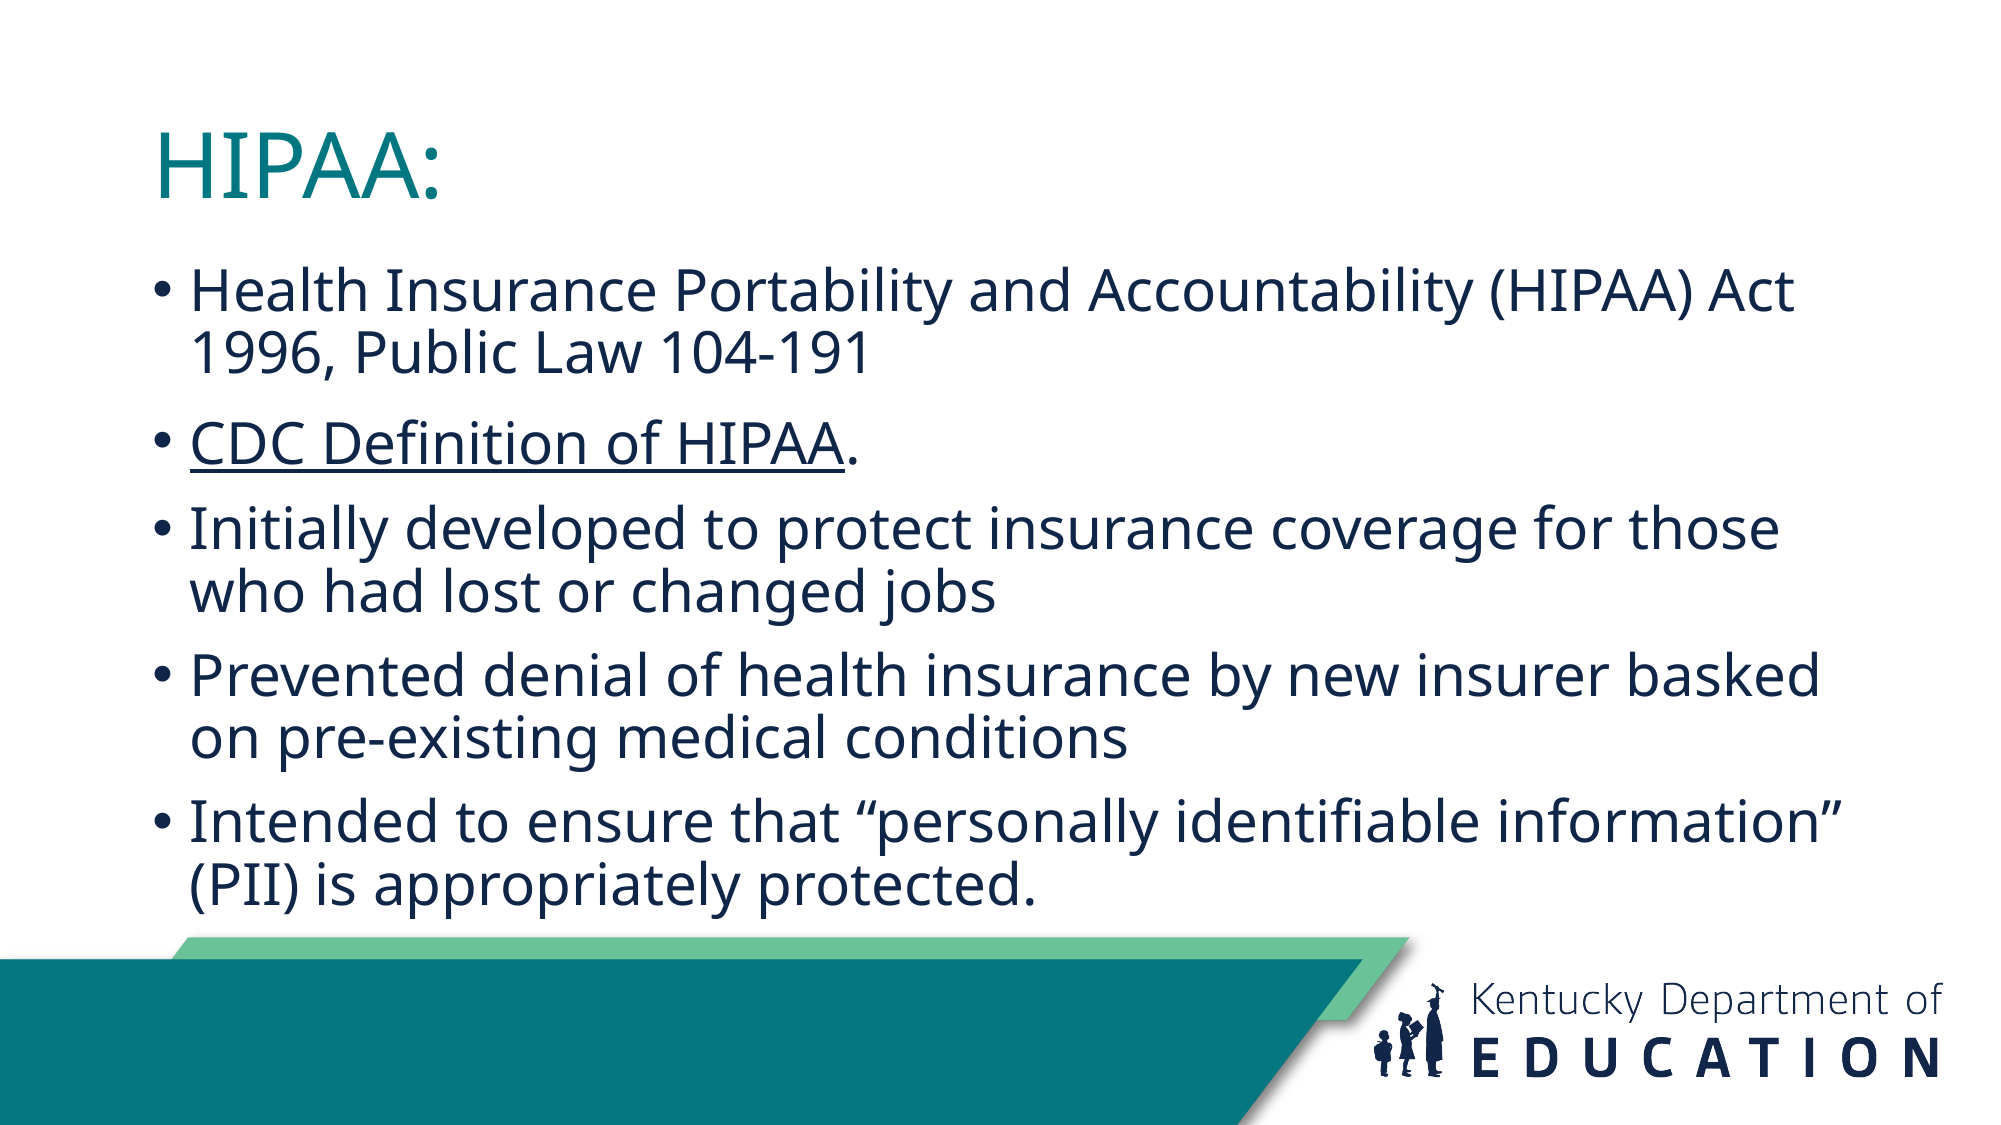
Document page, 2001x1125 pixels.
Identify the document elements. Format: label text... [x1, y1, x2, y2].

title HIPAA: [137, 59, 1863, 253]
picture [0, 0, 2001, 1125]
list Health Insurance Portability and Accountability (HIPAA) Act 1996, Public Law 104-191 CDC Definition of HIPAA. Initially developed to protect insurance coverage for those who had lost or changed jobs Prevented denial of health insurance by new insurer basked on pre-existing medical conditions Intended to ensure that “personally identifiable information” (PII) is appropriately protected. [137, 253, 1863, 961]
